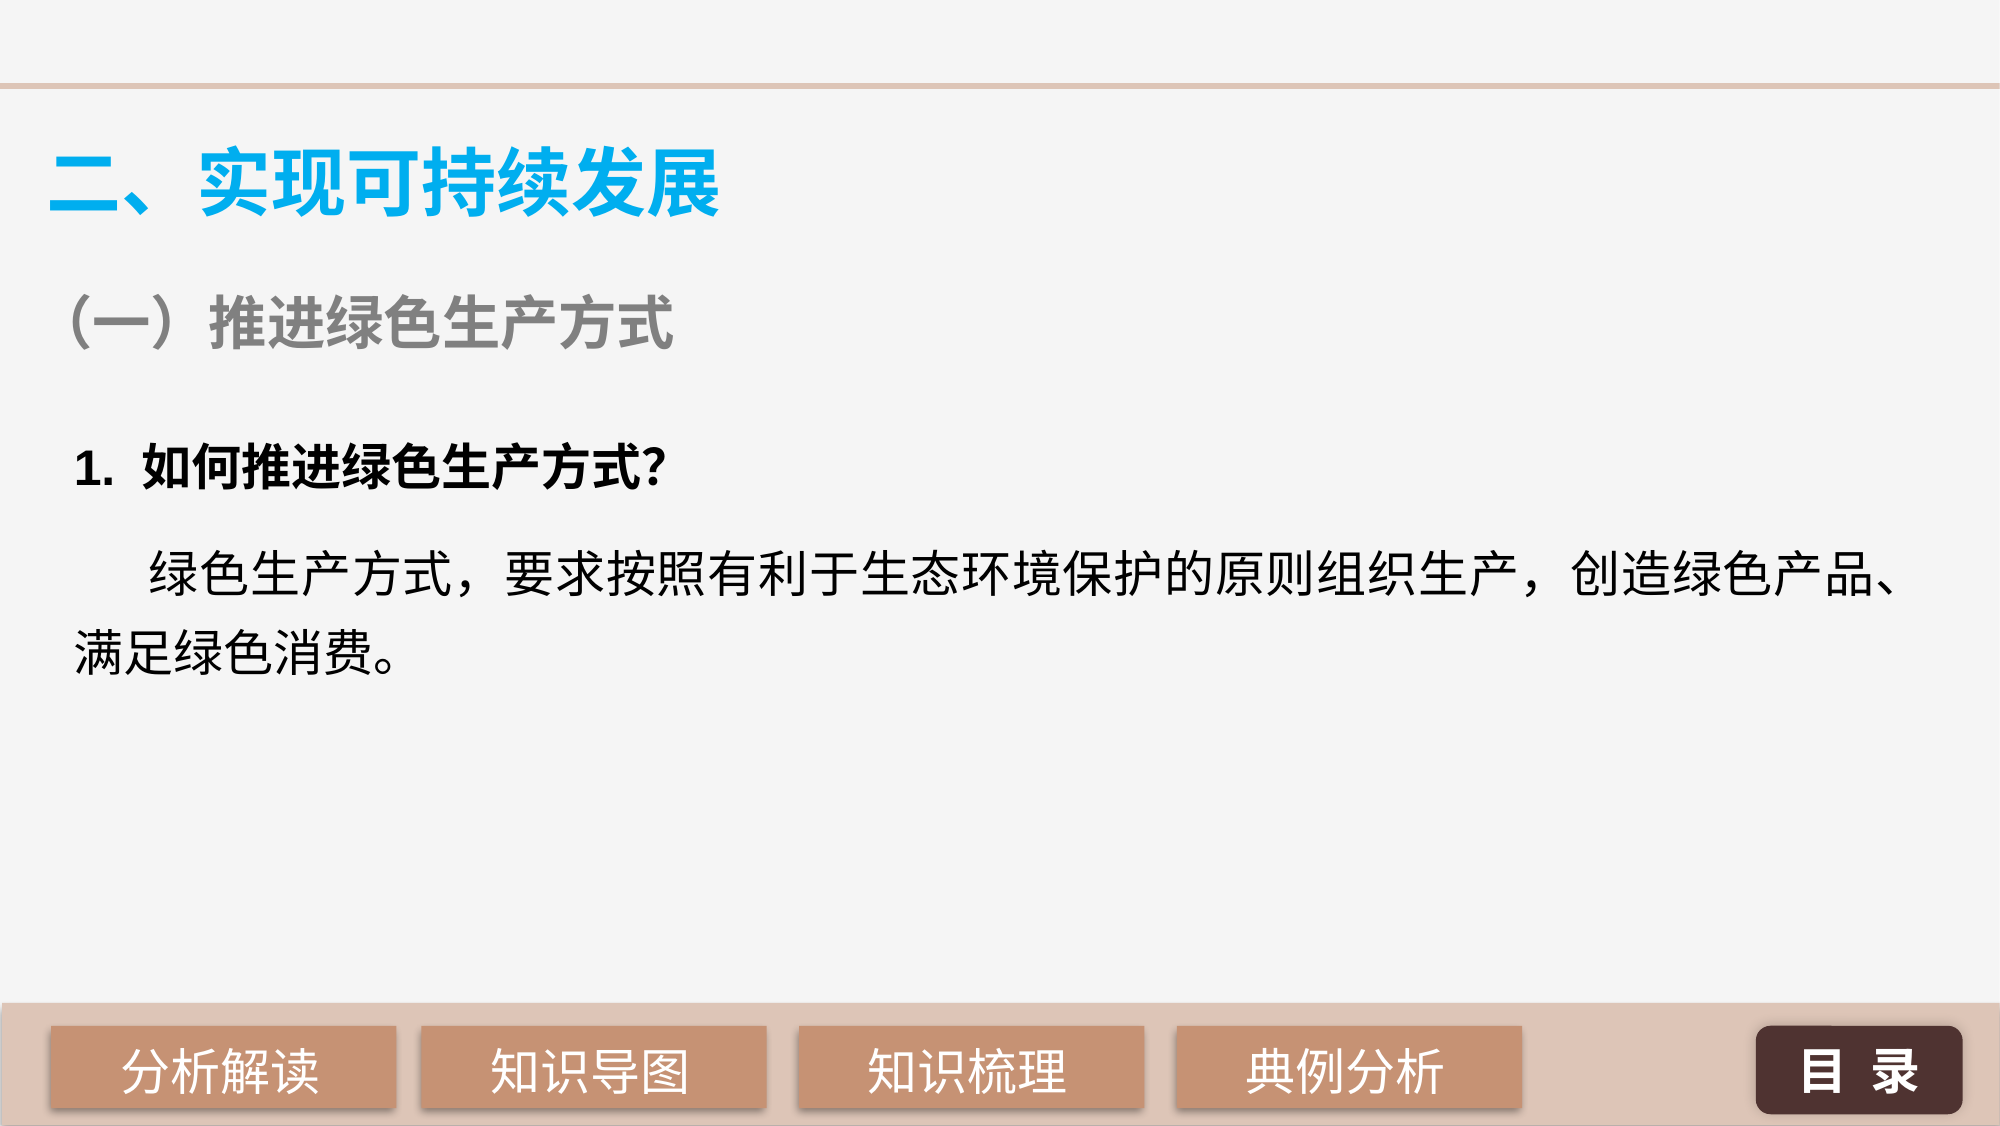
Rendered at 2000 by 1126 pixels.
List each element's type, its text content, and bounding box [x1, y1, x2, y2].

text_box 绿色生产方式，要求按照有利于生态环境保护的原则组织生产，创造绿色产品、满足绿色消费。 [58, 515, 1940, 689]
text_box 1. 如何推进绿色生产方式？ [58, 408, 1940, 503]
text_box （一）推进绿色生产方式 [19, 278, 1926, 364]
text_box 二、实现可持续发展 [31, 128, 1667, 233]
